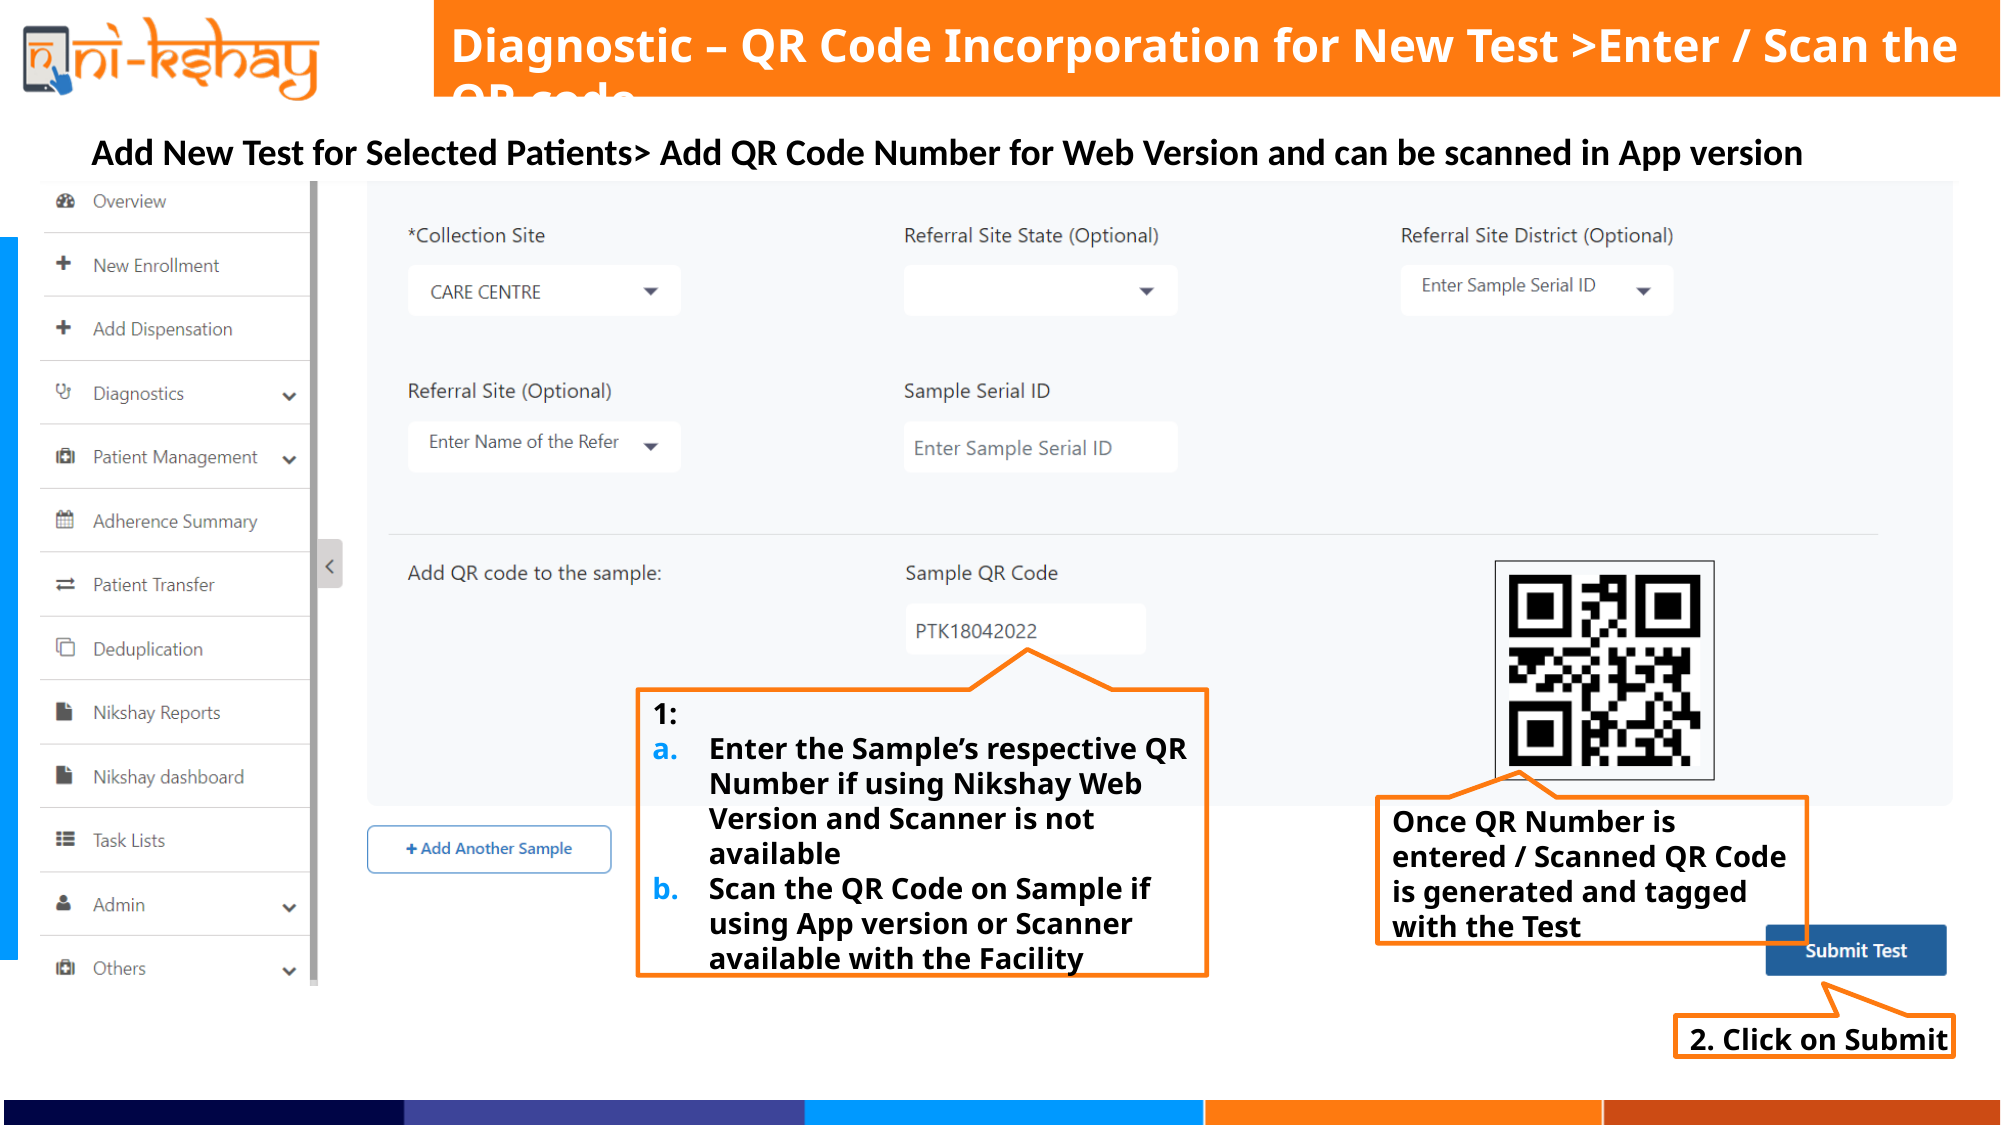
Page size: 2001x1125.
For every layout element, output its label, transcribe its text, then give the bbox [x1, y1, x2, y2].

picture [39, 180, 1959, 986]
picture [4, 1100, 2001, 1125]
text_box 2. Click on Submit [1675, 997, 1954, 1057]
text_box Add New Test for Selected Patients> Add QR Code Number for Web Version and can be scanned in App version [76, 120, 1959, 180]
text_box Diagnostic – QR Code Incorporation for New Test >Enter / Scan the QR code [435, 8, 1980, 134]
picture [21, 2, 321, 118]
